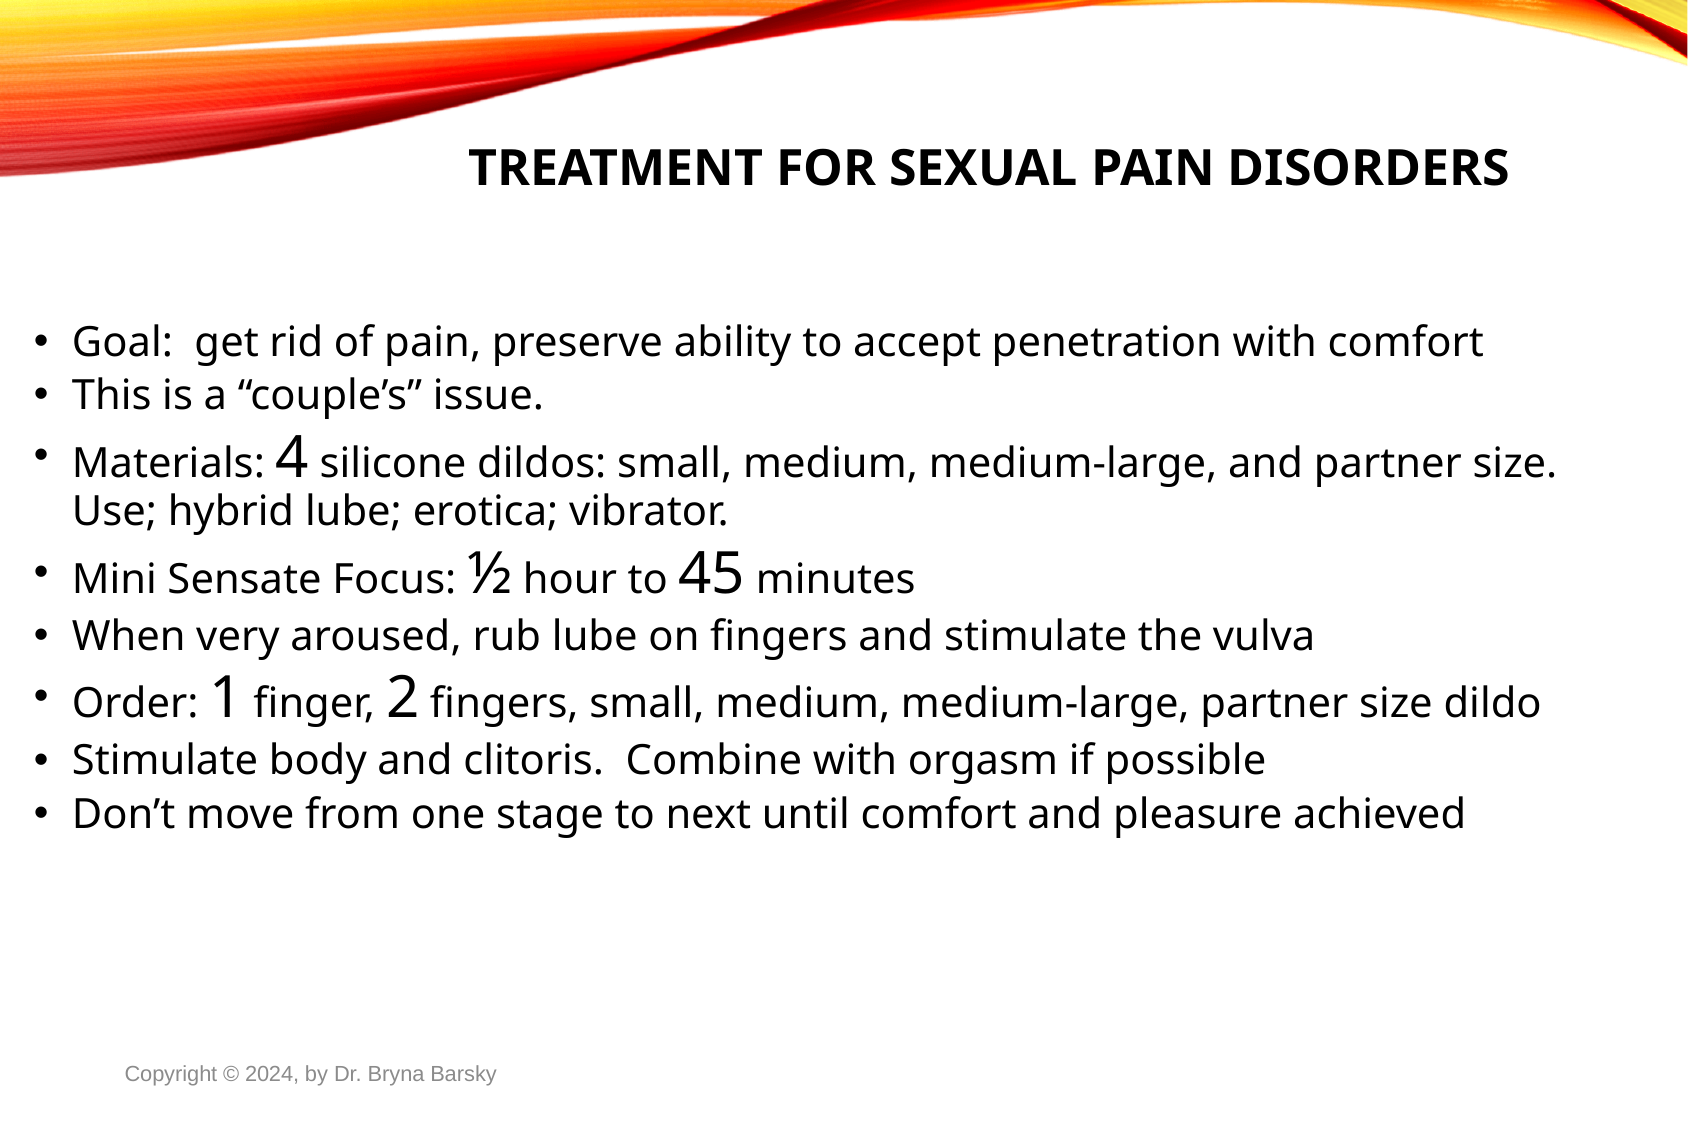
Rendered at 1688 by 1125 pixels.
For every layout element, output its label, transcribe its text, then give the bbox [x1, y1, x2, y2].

title Treatment for Sexual Pain Disorders [400, 125, 1578, 213]
picture [0, 0, 1688, 178]
list Goal: get rid of pain, preserve ability to accept penetration with comfort This is a “couple’s” issue. Materials: 4 silicone dildos: small, medium, medium-large, and partner size. Use; hybrid lube; erotica; vibrator. Mini Sensate Focus: ½ hour to 45 minutes When very aroused, rub lube on fingers and stimulate the vulva Order: 1 finger, 2 fingers, small, medium, medium-large, partner size dildo Stimulate body and clitoris. Combine with orgasm if possible Don’t move from one stage to next until comfort and pleasure achieved [18, 312, 1657, 1063]
footer Copyright © 2024, by Dr. Bryna Barsky [109, 1042, 1158, 1103]
